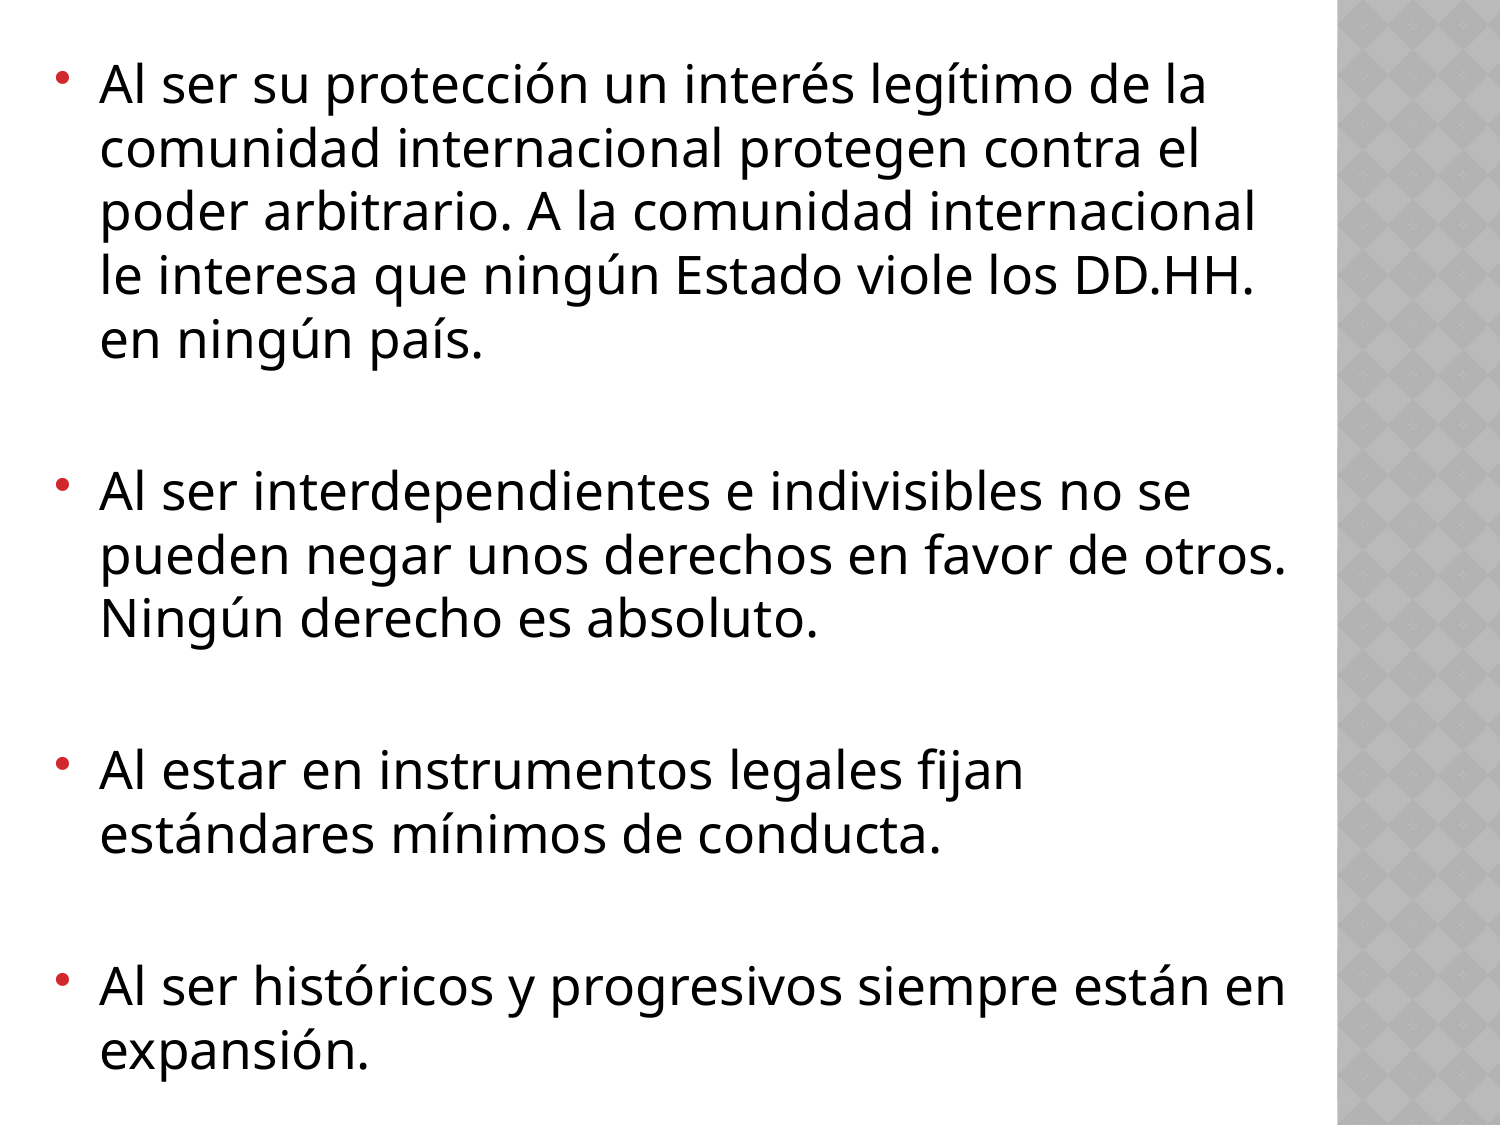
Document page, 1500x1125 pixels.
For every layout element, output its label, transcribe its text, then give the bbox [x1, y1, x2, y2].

list Al ser su protección un interés legítimo de la comunidad internacional protegen contra el poder arbitrario. A la comunidad internacional le interesa que ningún Estado viole los DD.HH. en ningún país. Al ser interdependientes e indivisibles no se pueden negar unos derechos en favor de otros. Ningún derecho es absoluto. Al estar en instrumentos legales fijan estándares mínimos de conducta. Al ser históricos y progresivos siempre están en expansión. [41, 42, 1306, 1094]
